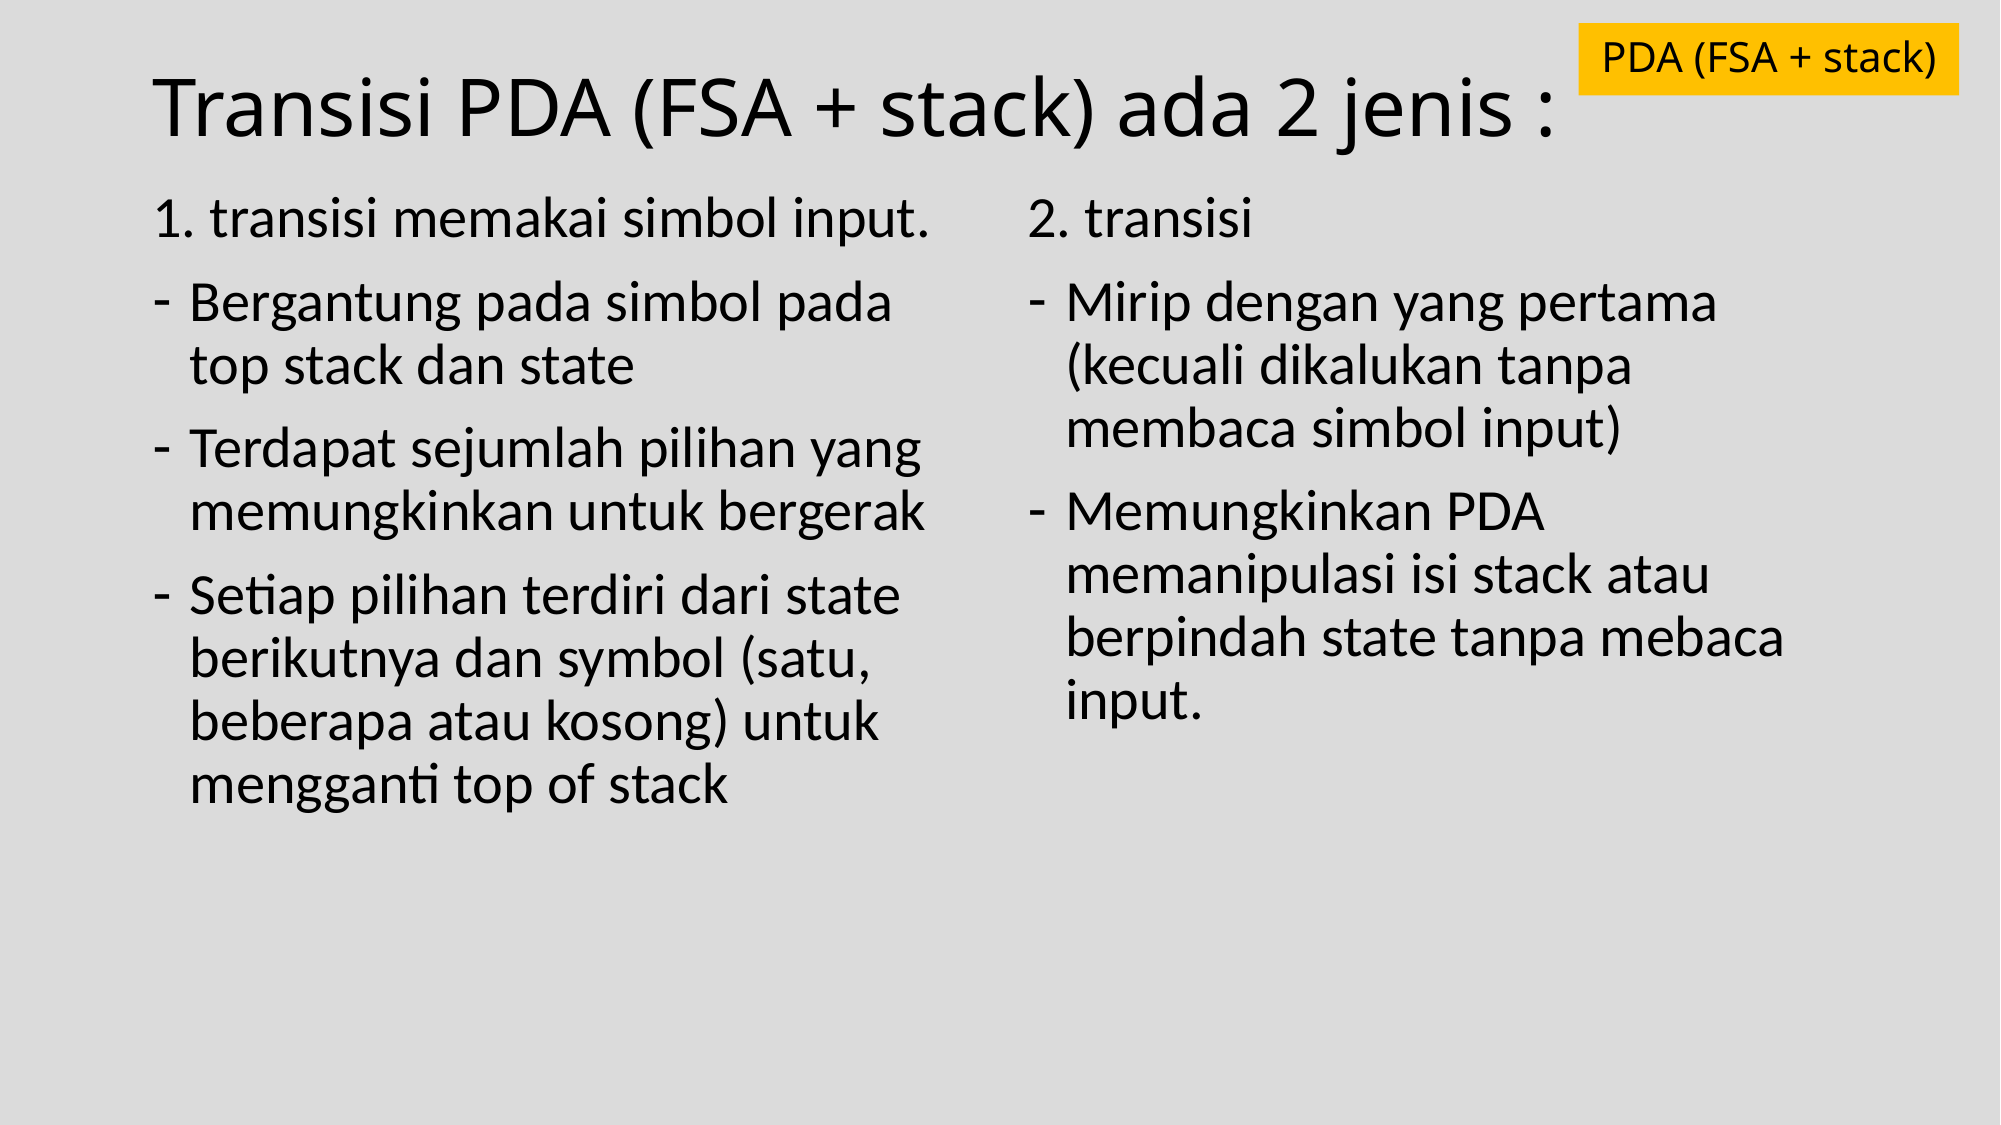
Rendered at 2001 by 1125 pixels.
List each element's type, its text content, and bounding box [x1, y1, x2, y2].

title Transisi PDA (FSA + stack) ada 2 jenis : [137, 59, 1863, 162]
list 1. transisi memakai simbol input. Bergantung pada simbol pada top stack dan state Terdapat sejumlah pilihan yang memungkinkan untuk bergerak Setiap pilihan terdiri dari state berikutnya dan symbol (satu, beberapa atau kosong) untuk mengganti top of stack [137, 179, 988, 1014]
text_box PDA (FSA + stack) [1578, 23, 1960, 96]
